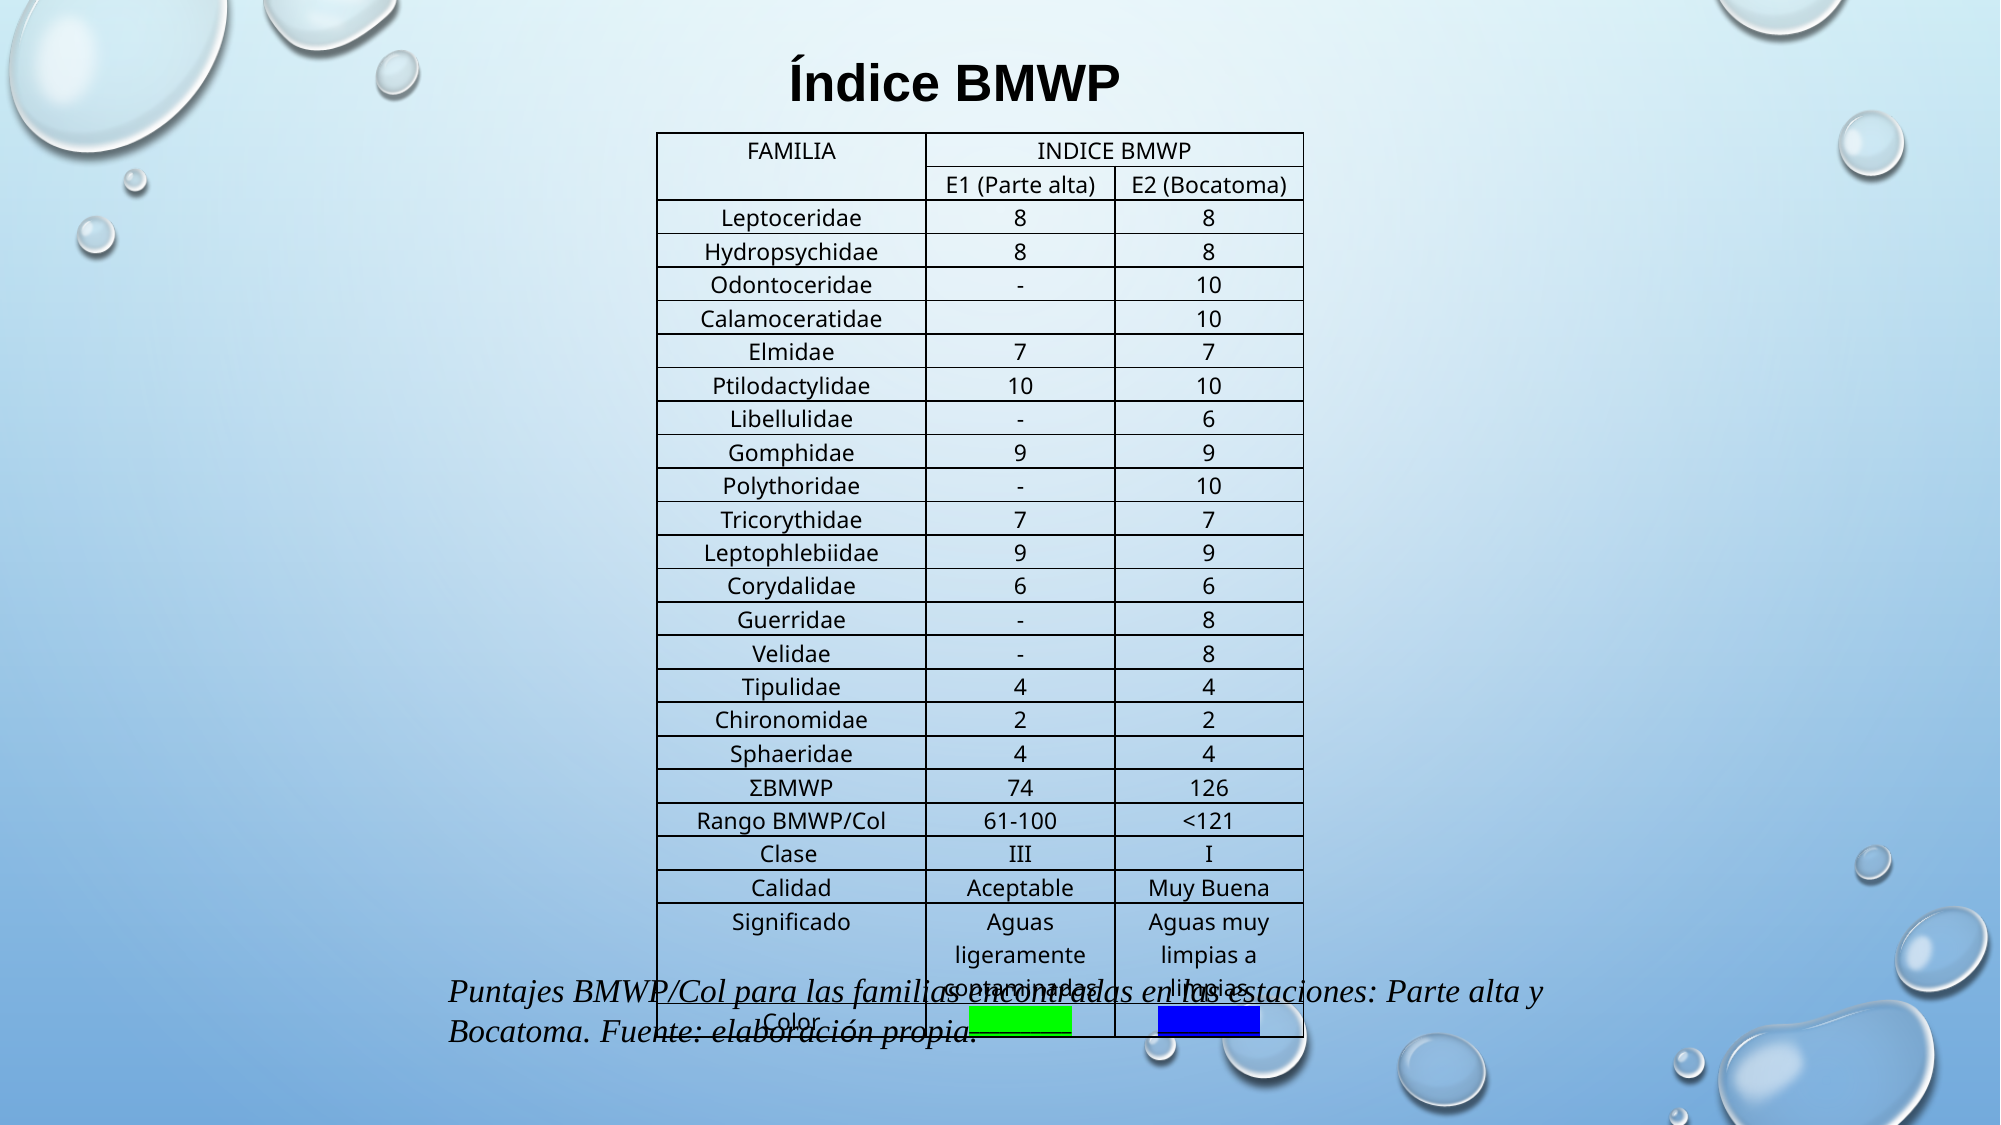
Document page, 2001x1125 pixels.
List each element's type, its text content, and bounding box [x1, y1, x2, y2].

table_cell Aguas ligeramente contaminadas [927, 904, 1114, 965]
table_cell Velidae [658, 636, 925, 668]
table_cell Odontoceridae [658, 268, 925, 300]
table_cell 8 [1116, 603, 1303, 634]
table_cell - [927, 636, 1114, 668]
table_cell III [927, 837, 1114, 869]
table_cell 4 [927, 737, 1114, 768]
table_cell Ptilodactylidae [658, 368, 925, 400]
table_cell 10 [927, 368, 1114, 400]
table_cell 6 [1116, 402, 1303, 434]
picture [0, 0, 2000, 1125]
table_header INDICE BMWP [927, 134, 1303, 166]
table_cell 61-100 [927, 804, 1114, 835]
table_cell Leptophlebiidae [658, 536, 925, 568]
table_cell Chironomidae [658, 703, 925, 735]
table_cell - [927, 469, 1114, 501]
table_cell Elmidae [658, 335, 925, 367]
table_cell Significado [658, 904, 925, 965]
table_cell Rango BMWP/Col [658, 804, 925, 835]
table_cell - [927, 402, 1114, 434]
table_cell 9 [1116, 536, 1303, 568]
table_cell 2 [927, 703, 1114, 735]
table_cell 8 [927, 201, 1114, 233]
table_cell Gomphidae [658, 435, 925, 467]
table_cell 10 [1116, 301, 1303, 333]
table_cell 8 [927, 234, 1114, 266]
table_cell 9 [1116, 435, 1303, 467]
table_cell 10 [1116, 368, 1303, 400]
table_cell [927, 301, 1114, 333]
table_cell Sphaeridae [658, 737, 925, 768]
table_cell <121 [1116, 804, 1303, 835]
table_cell 8 [1116, 234, 1303, 266]
table_cell 7 [1116, 335, 1303, 367]
table_cell 2 [1116, 703, 1303, 735]
table_cell Aguas muy limpias a limpias [1116, 904, 1303, 965]
text_box Puntajes BMWP/Col para las familias encontradas en las estaciones: Parte alta y Bocatoma. Fuente: elaboración propia. [433, 965, 1712, 1095]
table_cell Polythoridae [658, 469, 925, 501]
table_cell - [927, 603, 1114, 634]
table_cell 4 [1116, 737, 1303, 768]
table_cell - [927, 268, 1114, 300]
table_cell Clase [658, 837, 925, 869]
table_cell 7 [927, 335, 1114, 367]
table_cell 126 [1116, 770, 1303, 802]
table_cell 8 [1116, 201, 1303, 233]
table_cell 8 [1116, 636, 1303, 668]
table_cell E2 (Bocatoma) [1116, 167, 1303, 199]
table_cell Muy Buena [1116, 871, 1303, 902]
table_cell Corydalidae [658, 569, 925, 601]
table_cell 9 [927, 536, 1114, 568]
table_cell 4 [927, 670, 1114, 701]
table_cell E1 (Parte alta) [927, 167, 1114, 199]
table_cell 7 [1116, 502, 1303, 534]
table_cell Guerridae [658, 603, 925, 634]
table_cell Tipulidae [658, 670, 925, 701]
table_cell 9 [927, 435, 1114, 467]
table_cell 7 [927, 502, 1114, 534]
table_cell Leptoceridae [658, 201, 925, 233]
table_cell Tricorythidae [658, 502, 925, 534]
table_cell I [1116, 837, 1303, 869]
table_cell 10 [1116, 469, 1303, 501]
table_header FAMILIA [658, 134, 925, 199]
table_cell Calamoceratidae [658, 301, 925, 333]
table_cell 6 [927, 569, 1114, 601]
table_cell ƩBMWP [658, 770, 925, 802]
table_cell 10 [1116, 268, 1303, 300]
table_cell Libellulidae [658, 402, 925, 434]
table_cell 6 [1116, 569, 1303, 601]
table_cell Calidad [658, 871, 925, 902]
table_cell 4 [1116, 670, 1303, 701]
table_cell Aceptable [927, 871, 1114, 902]
table_cell Hydropsychidae [658, 234, 925, 266]
table_cell 74 [927, 770, 1114, 802]
title Índice BMWP [111, 48, 1812, 184]
